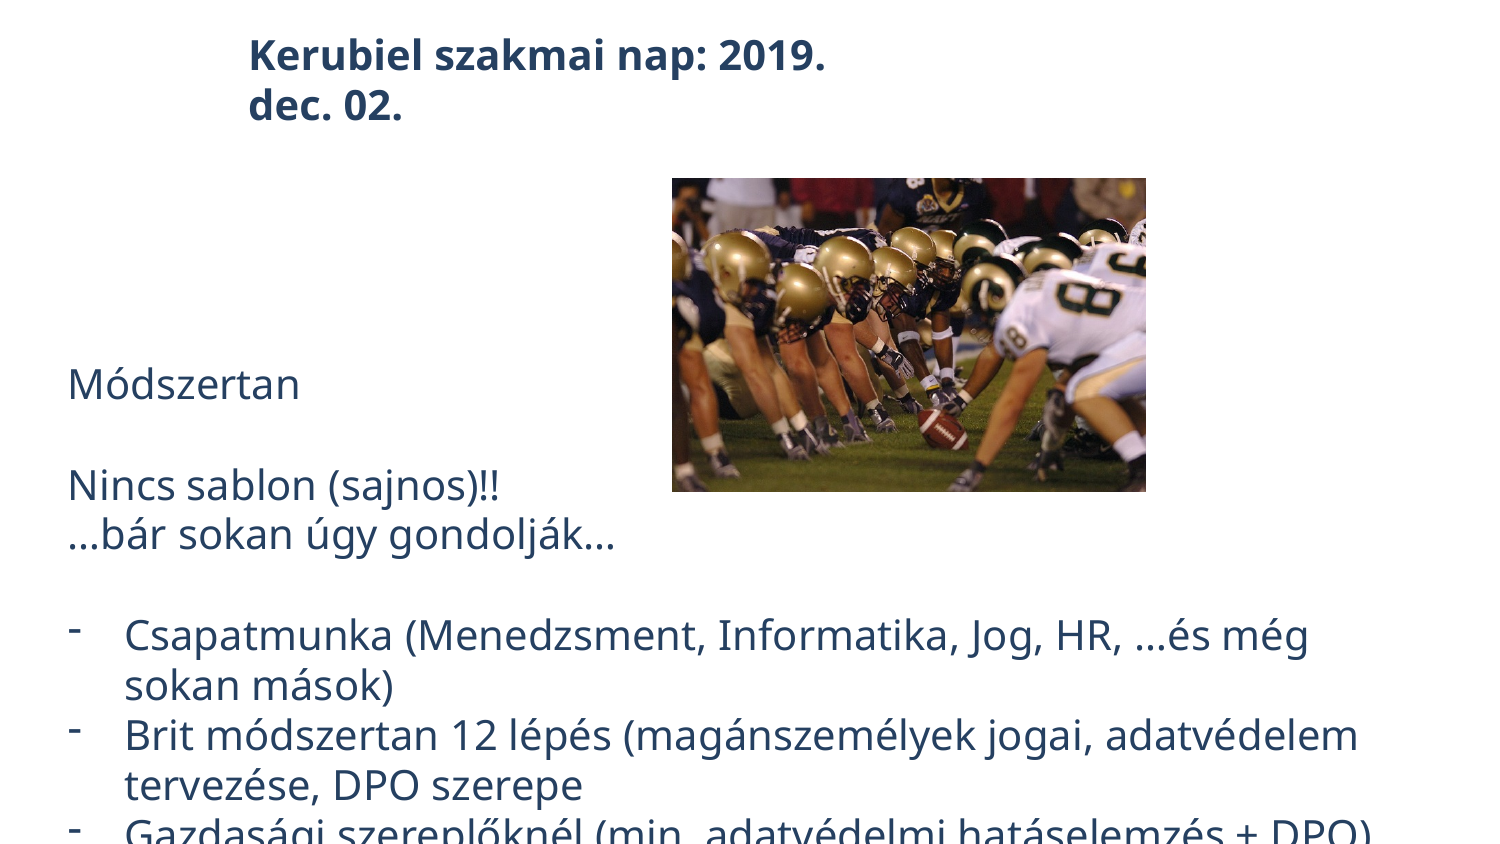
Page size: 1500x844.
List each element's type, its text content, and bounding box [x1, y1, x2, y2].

text_box Kerubiel szakmai nap: 2019. dec. 02. [233, 21, 916, 171]
picture [672, 178, 1146, 492]
text_box Módszertan Nincs sablon (sajnos)!! …bár sokan úgy gondolják… Csapatmunka (Menedzsment, Informatika, Jog, HR, …és még sokan mások) Brit módszertan 12 lépés (magánszemélyek jogai, adatvédelem tervezése, DPO szerepe Gazdasági szereplőknél (min. adatvédelmi hatáselemzés + DPO) [53, 350, 1447, 758]
